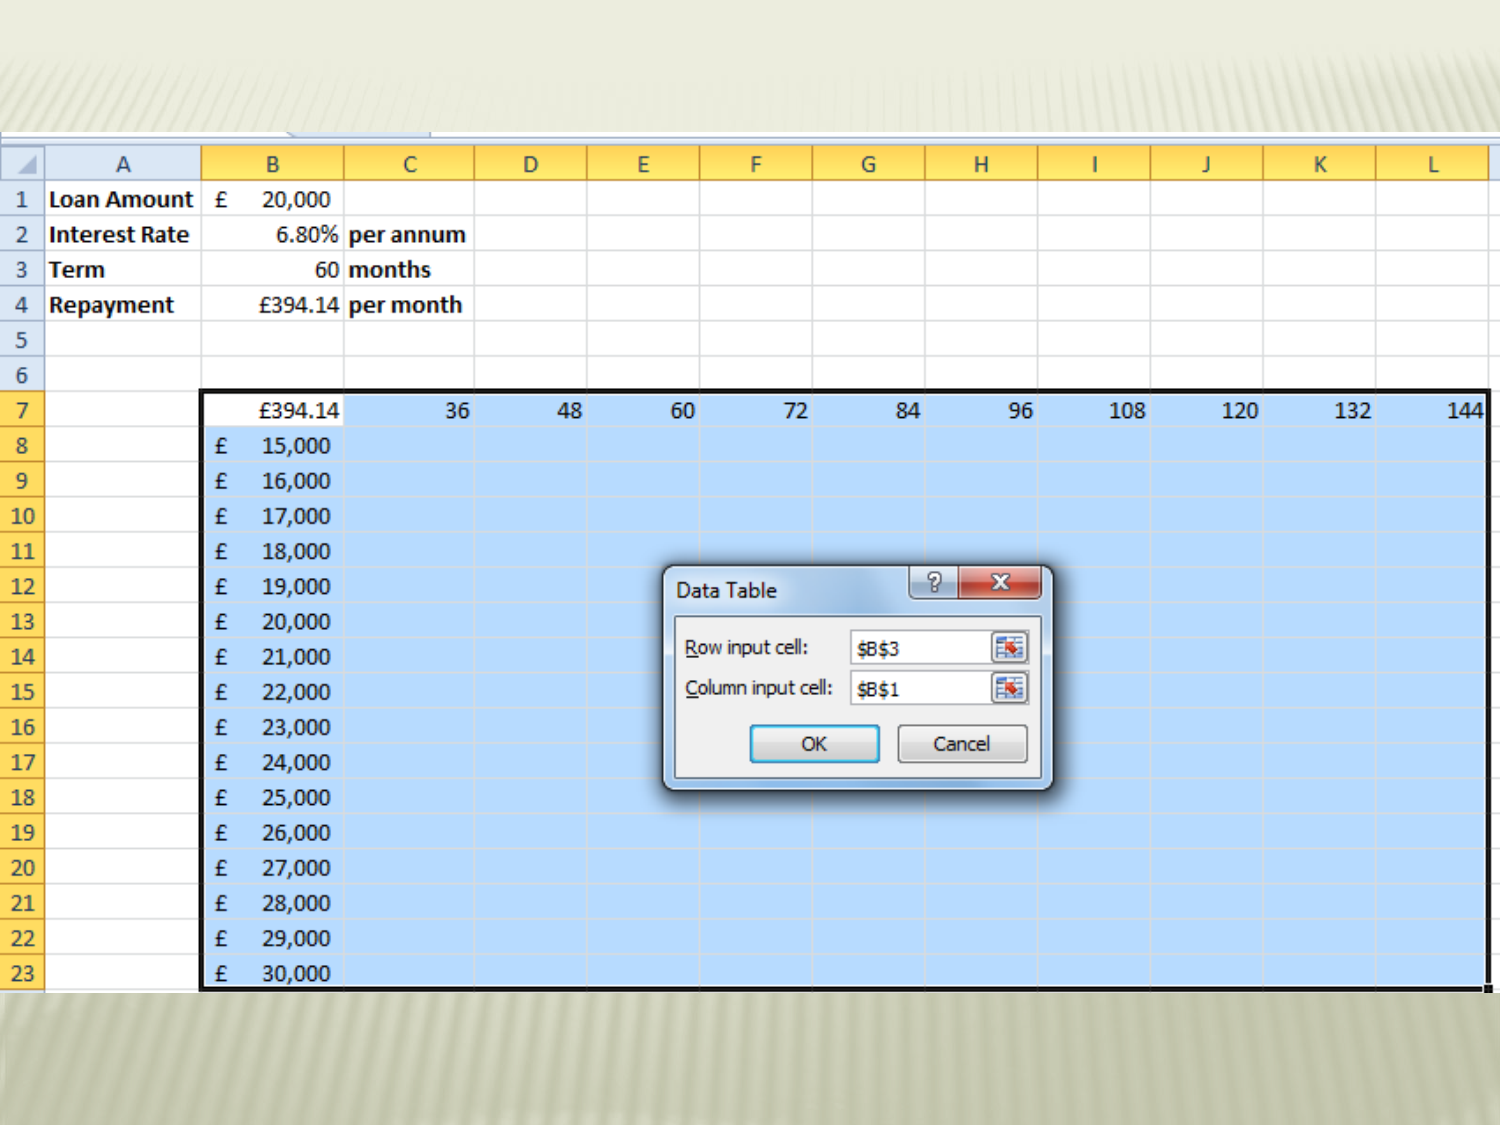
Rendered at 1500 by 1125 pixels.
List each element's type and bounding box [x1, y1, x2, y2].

picture [0, 132, 1500, 993]
